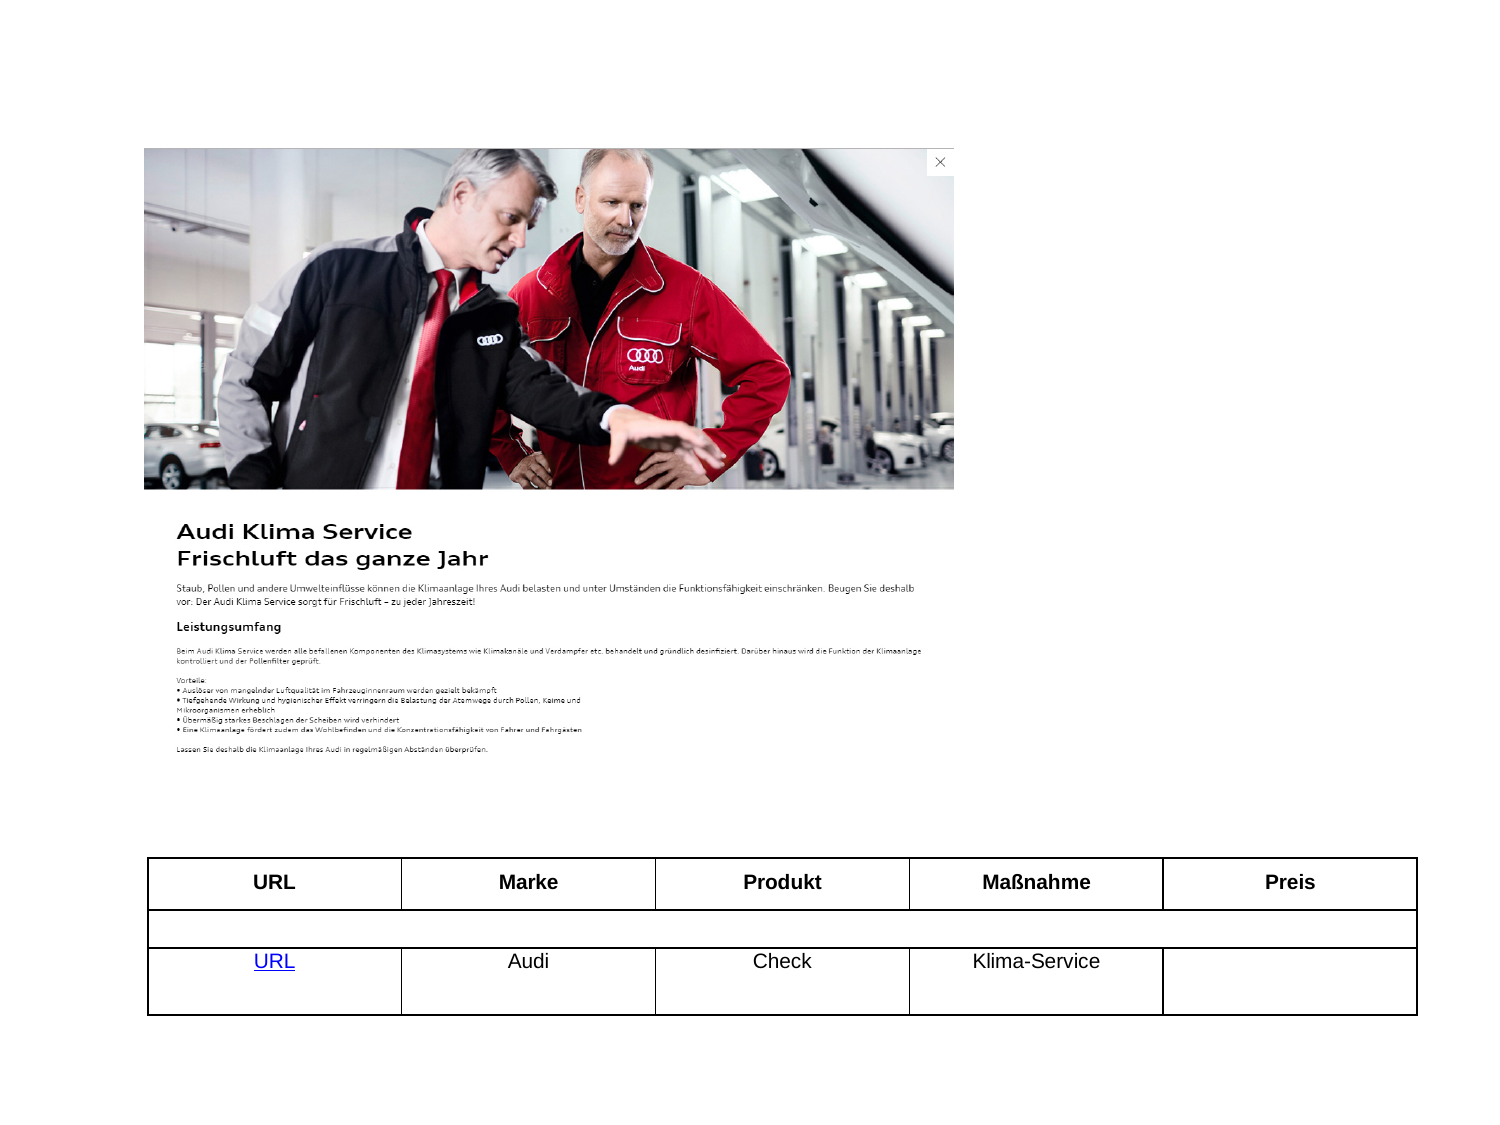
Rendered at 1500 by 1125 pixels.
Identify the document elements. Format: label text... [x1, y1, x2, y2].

table_header Produkt [656, 859, 909, 909]
table_cell URL [149, 949, 401, 1014]
table_header Preis [1164, 859, 1416, 909]
table_cell Audi [402, 949, 655, 1014]
table_header Marke [402, 859, 655, 909]
table_cell Klima-Service [910, 949, 1162, 1014]
table_header URL [149, 859, 401, 909]
table_header Maßnahme [910, 859, 1162, 909]
table_cell [1164, 949, 1416, 1014]
picture [144, 148, 955, 759]
table_cell [149, 911, 1416, 947]
table_cell Check [656, 949, 909, 1014]
